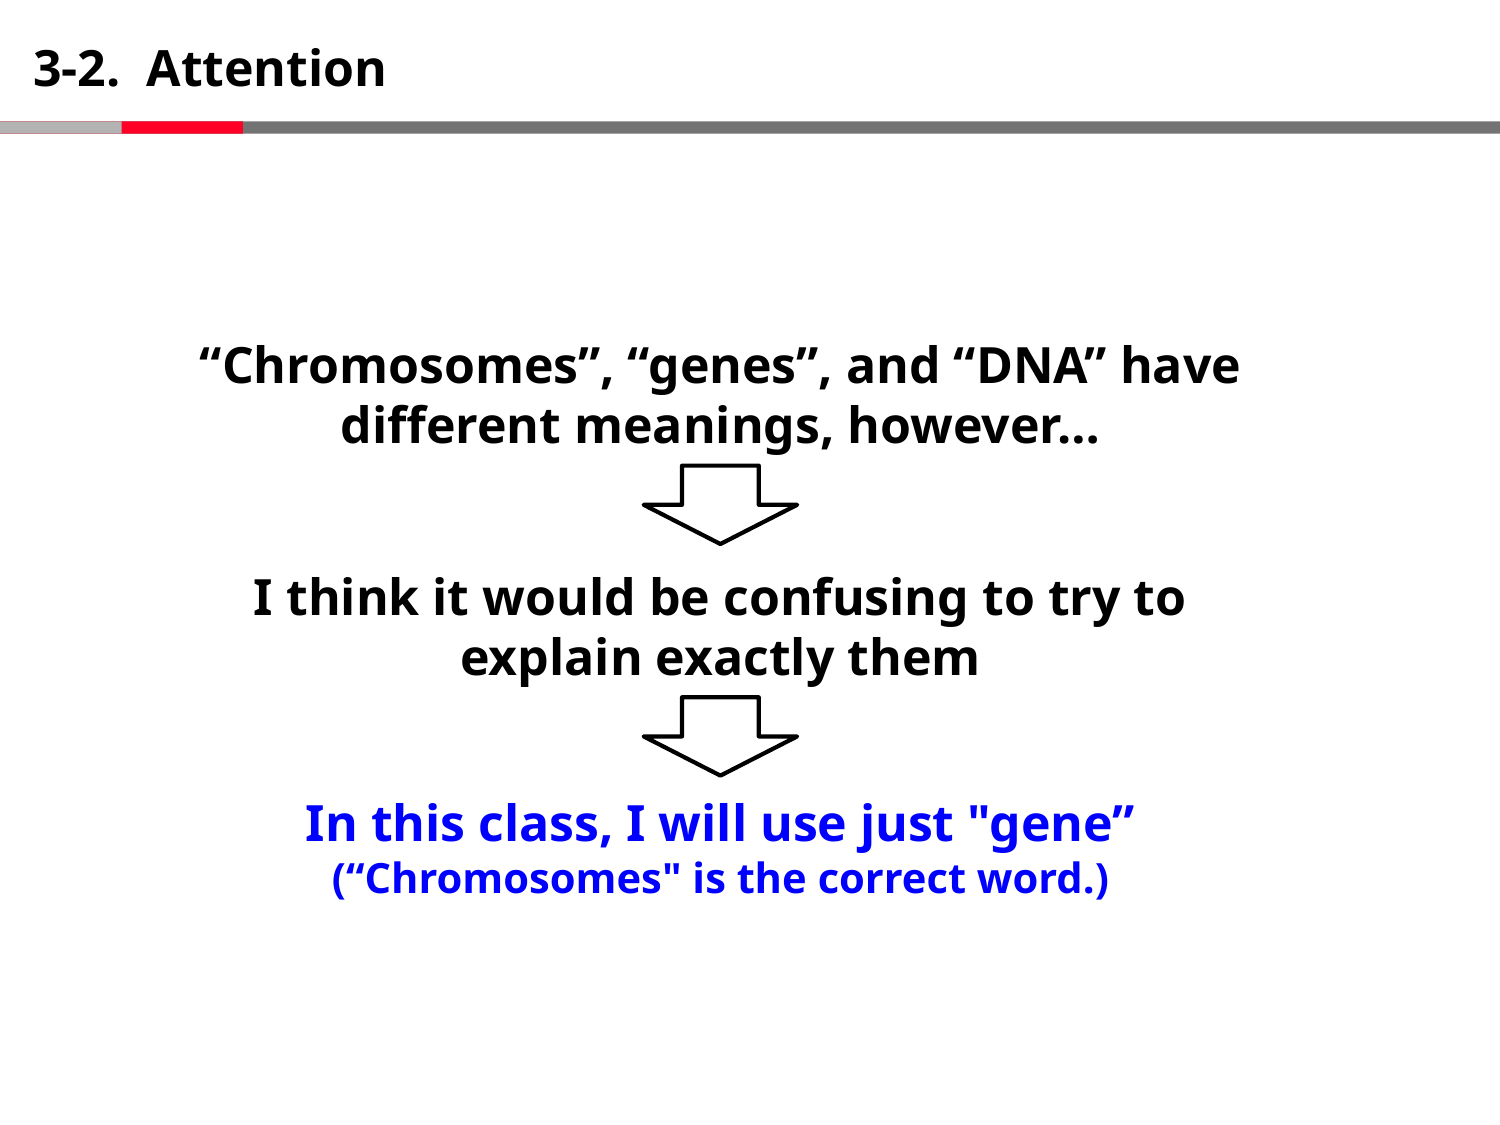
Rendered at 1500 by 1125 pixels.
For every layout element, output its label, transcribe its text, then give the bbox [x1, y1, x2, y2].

text_box In this class, I will use just "gene” (“Chromosomes" is the correct word.) [147, 784, 1294, 909]
text_box [642, 464, 798, 545]
text_box “Chromosomes”, “genes”, and “DNA” have different meanings, however… [147, 326, 1294, 461]
text_box [642, 696, 798, 777]
text_box I think it would be confusing to try to explain exactly them [147, 557, 1294, 693]
title 3-2. Attention [18, 29, 442, 106]
